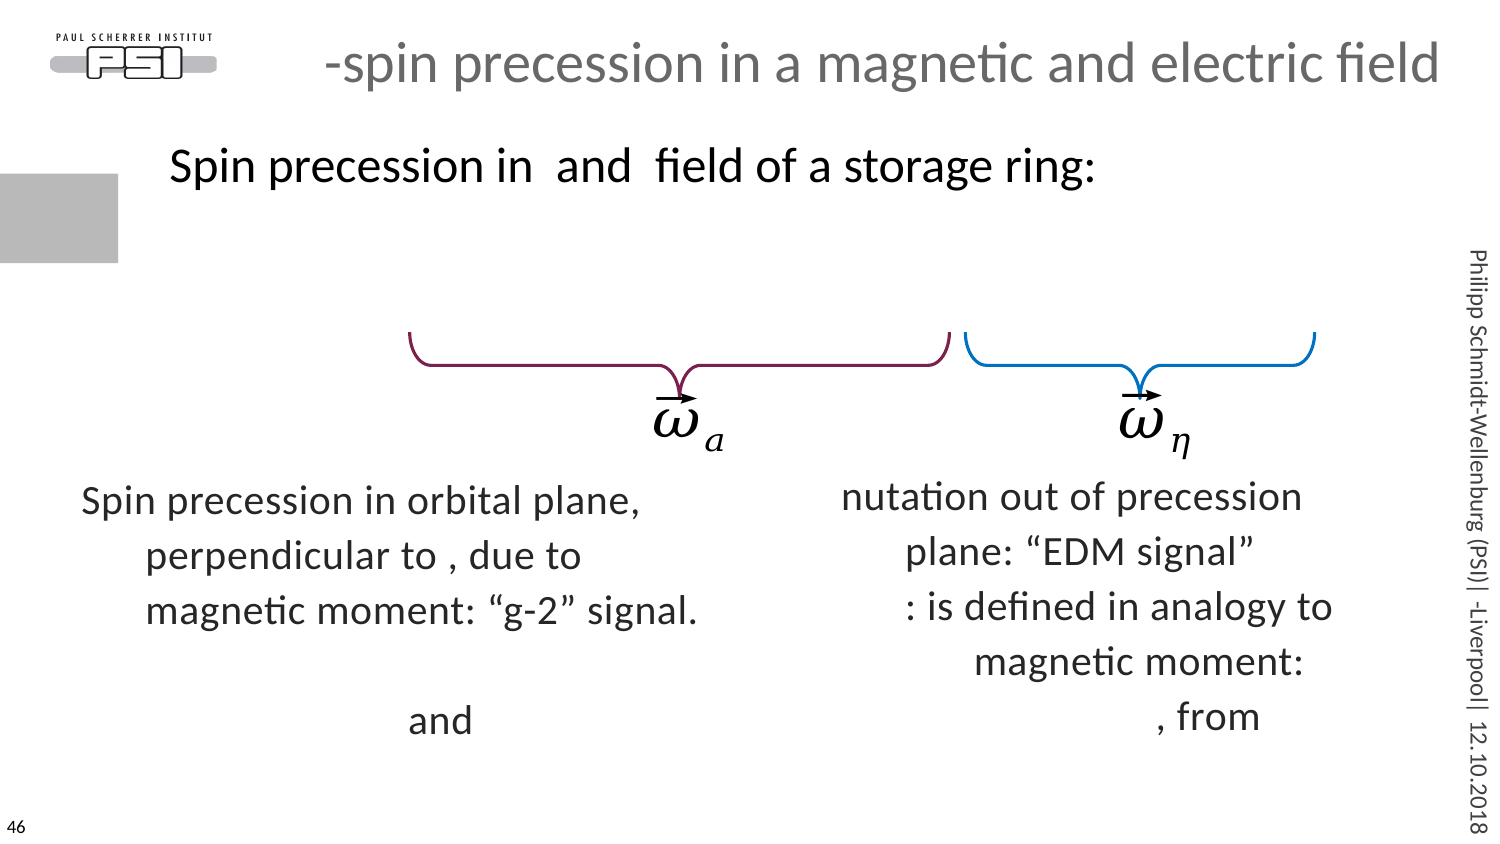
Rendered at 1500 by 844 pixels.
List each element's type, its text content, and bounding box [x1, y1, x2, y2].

text_box [965, 332, 1315, 394]
text_box [409, 332, 950, 397]
slide_number 46 [6, 814, 102, 840]
